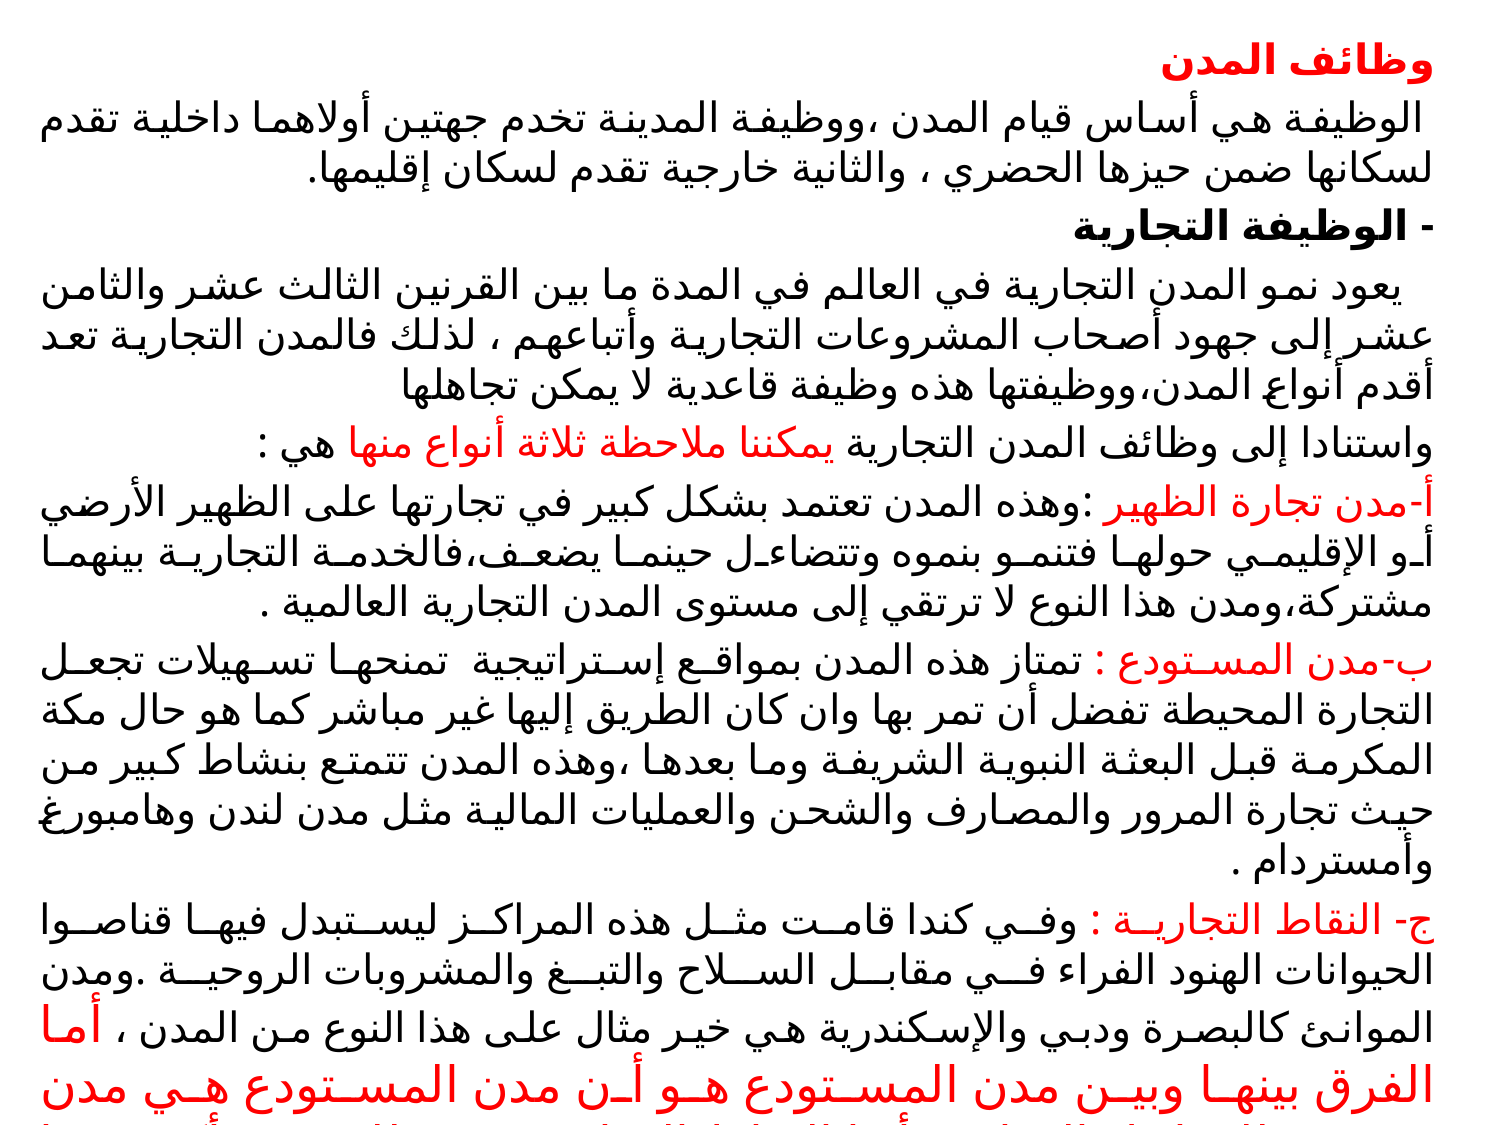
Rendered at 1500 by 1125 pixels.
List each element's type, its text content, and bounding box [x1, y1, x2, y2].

list وظائف المدن الوظيفة هي أساس قيام المدن ،ووظيفة المدينة تخدم جهتين أولاهما داخلية تقدم لسكانها ضمن حيزها الحضري ، والثانية خارجية تقدم لسكان إقليمها. - الوظيفة التجارية يعود نمو المدن التجارية في العالم في المدة ما بين القرنين الثالث عشر والثامن عشر إلى جهود أصحاب المشروعات التجارية وأتباعهم ، لذلك فالمدن التجارية تعد أقدم أنواع المدن،ووظيفتها هذه وظيفة قاعدية لا يمكن تجاهلها واستنادا إلى وظائف المدن التجارية يمكننا ملاحظة ثلاثة أنواع منها هي : أ-مدن تجارة الظهير :وهذه المدن تعتمد بشكل كبير في تجارتها على الظهير الأرضي أو الإقليمي حولها فتنمو بنموه وتتضاءل حينما يضعف،فالخدمة التجارية بينهما مشتركة،ومدن هذا النوع لا ترتقي إلى مستوى المدن التجارية العالمية . ب-مدن المستودع : تمتاز هذه المدن بمواقع إستراتيجية تمنحها تسهيلات تجعل التجارة المحيطة تفضل أن تمر بها وان كان الطريق إليها غير مباشر كما هو حال مكة المكرمة قبل البعثة النبوية الشريفة وما بعدها ،وهذه المدن تتمتع بنشاط كبير من حيث تجارة المرور والمصارف والشحن والعمليات المالية مثل مدن لندن وهامبورغ وأمستردام . ج- النقاط التجارية : وفي كندا قامت مثل هذه المراكز ليستبدل فيها قناصوا الحيوانات الهنود الفراء في مقابل السلاح والتبغ والمشروبات الروحية .ومدن الموانئ كالبصرة ودبي والإسكندرية هي خير مثال على هذا النوع من المدن ، أما الفرق بينها وبين مدن المستودع هو أن مدن المستودع هي مدن مرورية للقوافل التجارية أما النقاط التجارية فهي للتخزين أكثر مما تكون للمرور. [24, 24, 1450, 1100]
